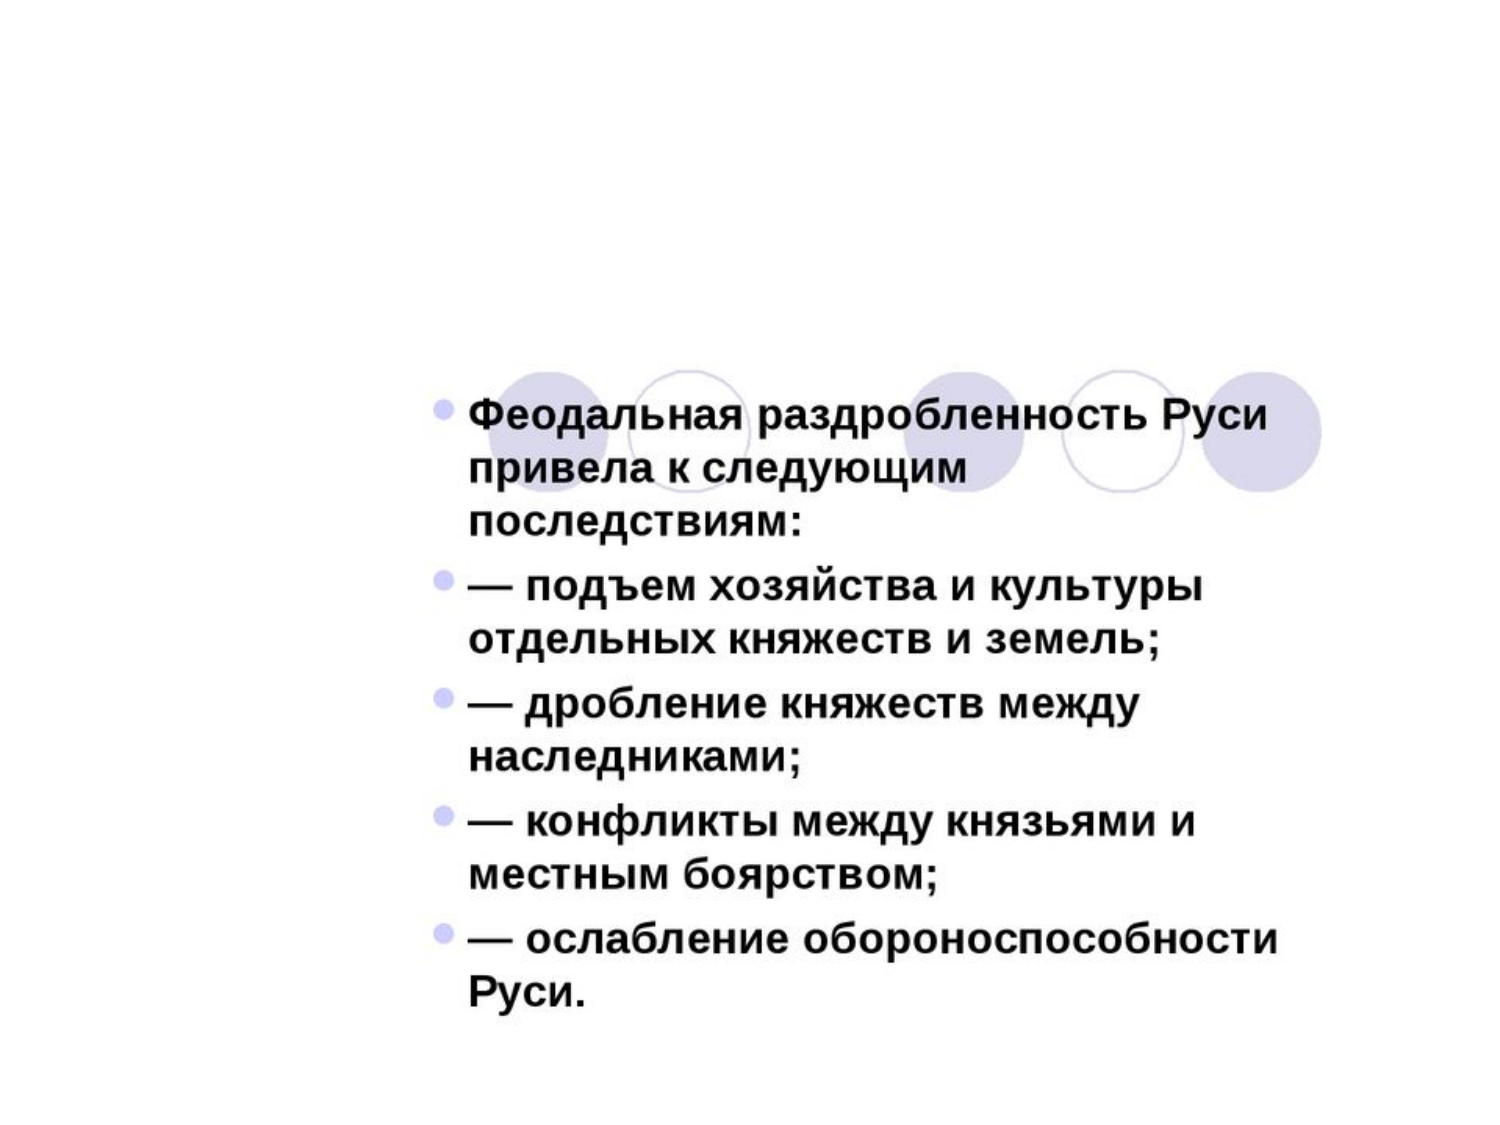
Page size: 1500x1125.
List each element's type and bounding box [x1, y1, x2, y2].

picture [371, 337, 1373, 1089]
